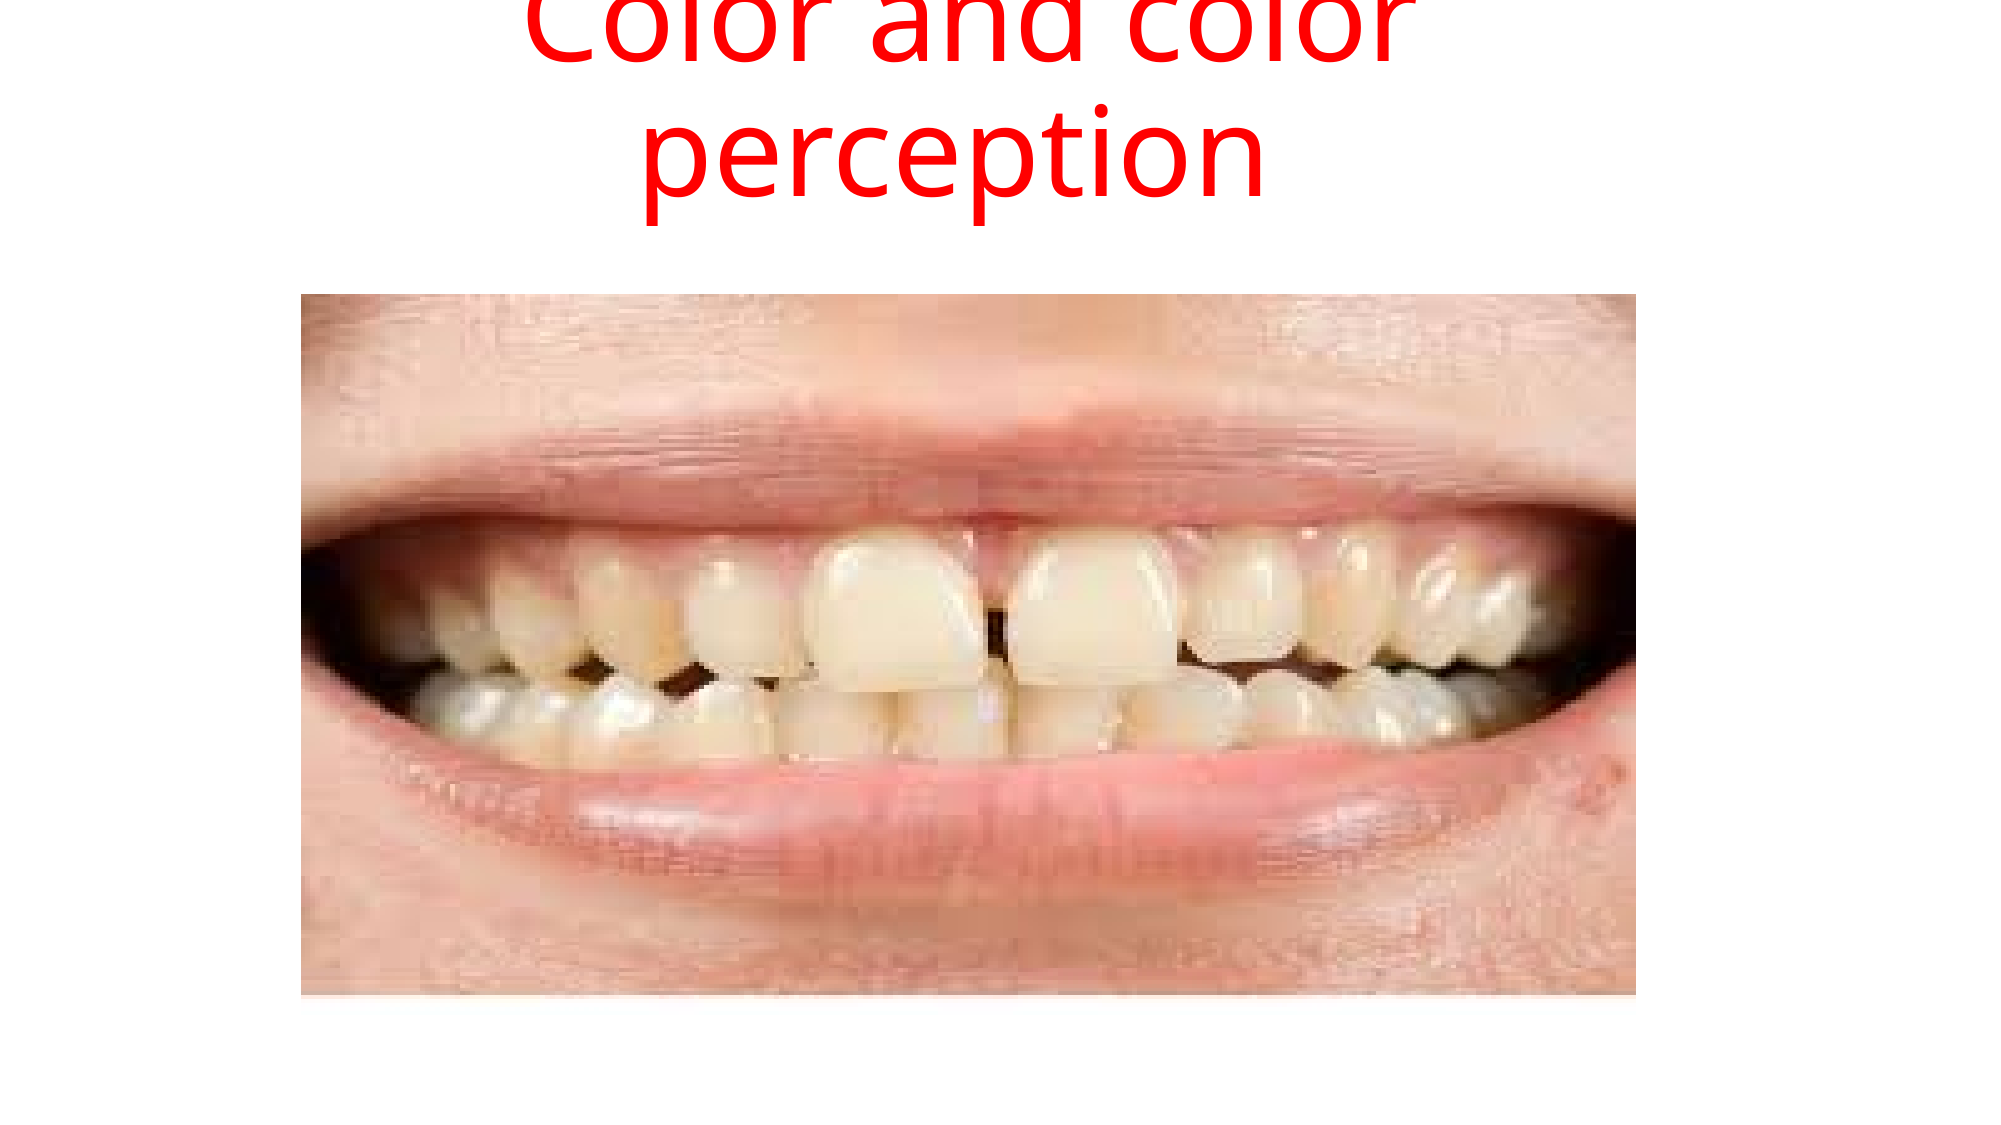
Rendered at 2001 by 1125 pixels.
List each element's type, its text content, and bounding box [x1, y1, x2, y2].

picture [301, 294, 1636, 1015]
title Color and color perception [220, 64, 1721, 232]
